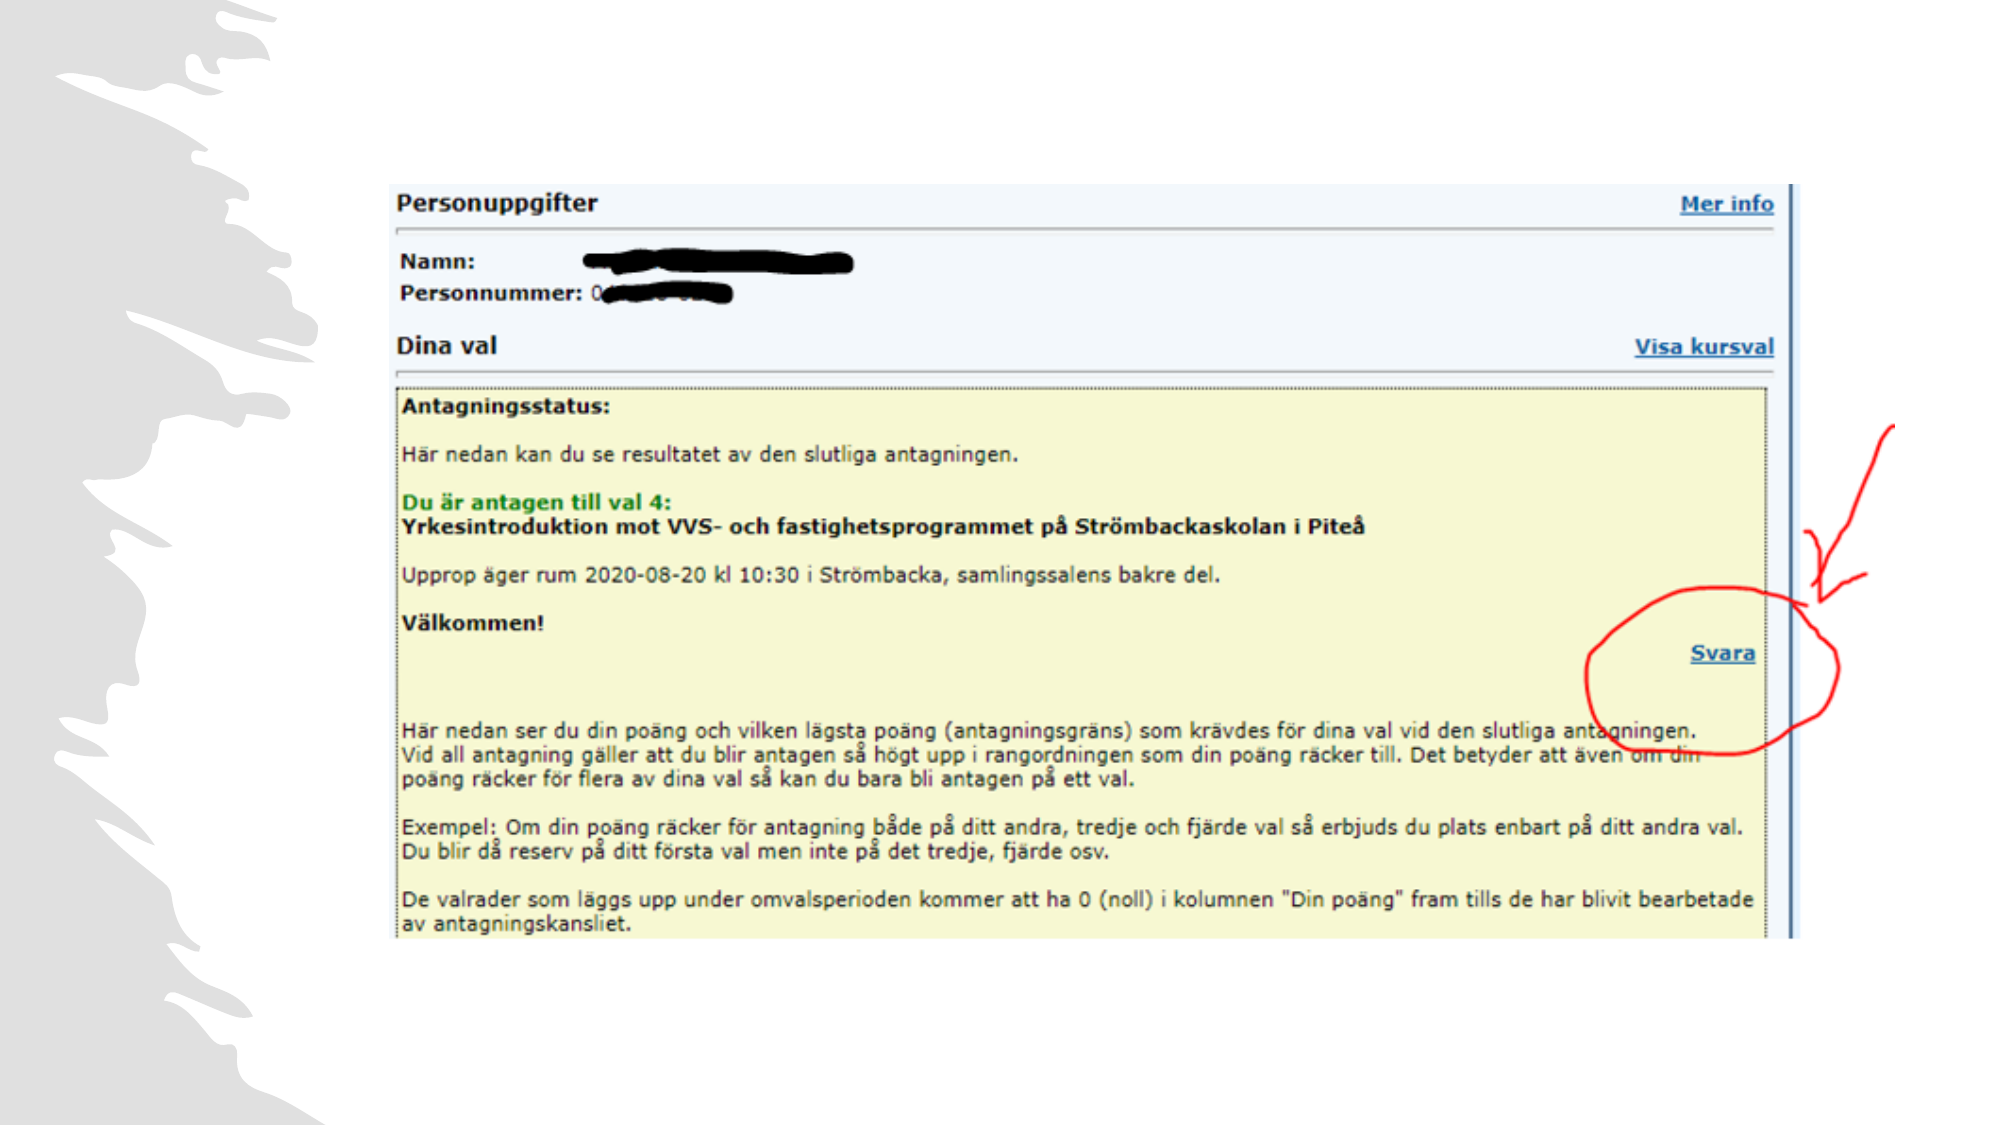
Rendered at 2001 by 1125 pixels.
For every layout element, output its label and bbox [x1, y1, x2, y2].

picture [389, 184, 1895, 941]
text_box [0, 0, 328, 1125]
